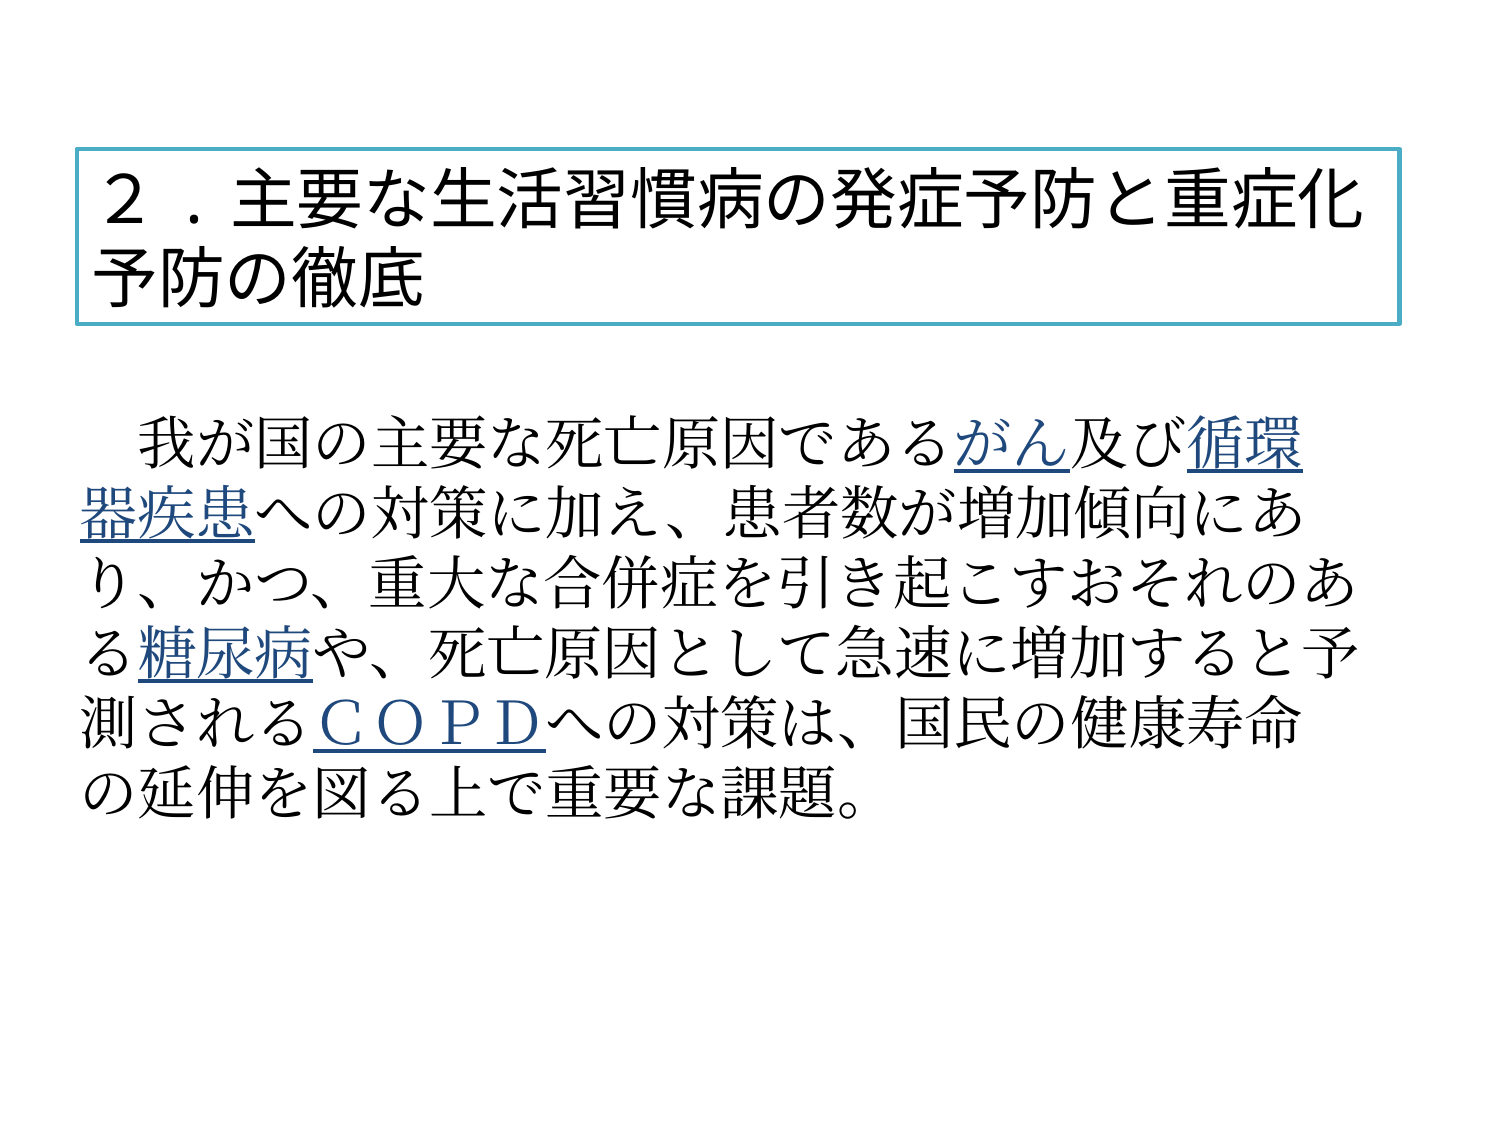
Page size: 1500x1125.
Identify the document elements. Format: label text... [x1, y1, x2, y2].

text_box 我が国の主要な死亡原因であるがん及び循環器疾患への対策に加え、患者数が増加傾向にあり、かつ、重大な合併症を引き起こすおそれのある糖尿病や、死亡原因として急速に増加すると予測されるＣＯＰＤへの対策は、国民の健康寿命の延伸を図る上で重要な課題。 [64, 328, 1376, 834]
text_box ２.主要な生活習慣病の発症予防と重症化予防の徹底 [75, 147, 1402, 326]
